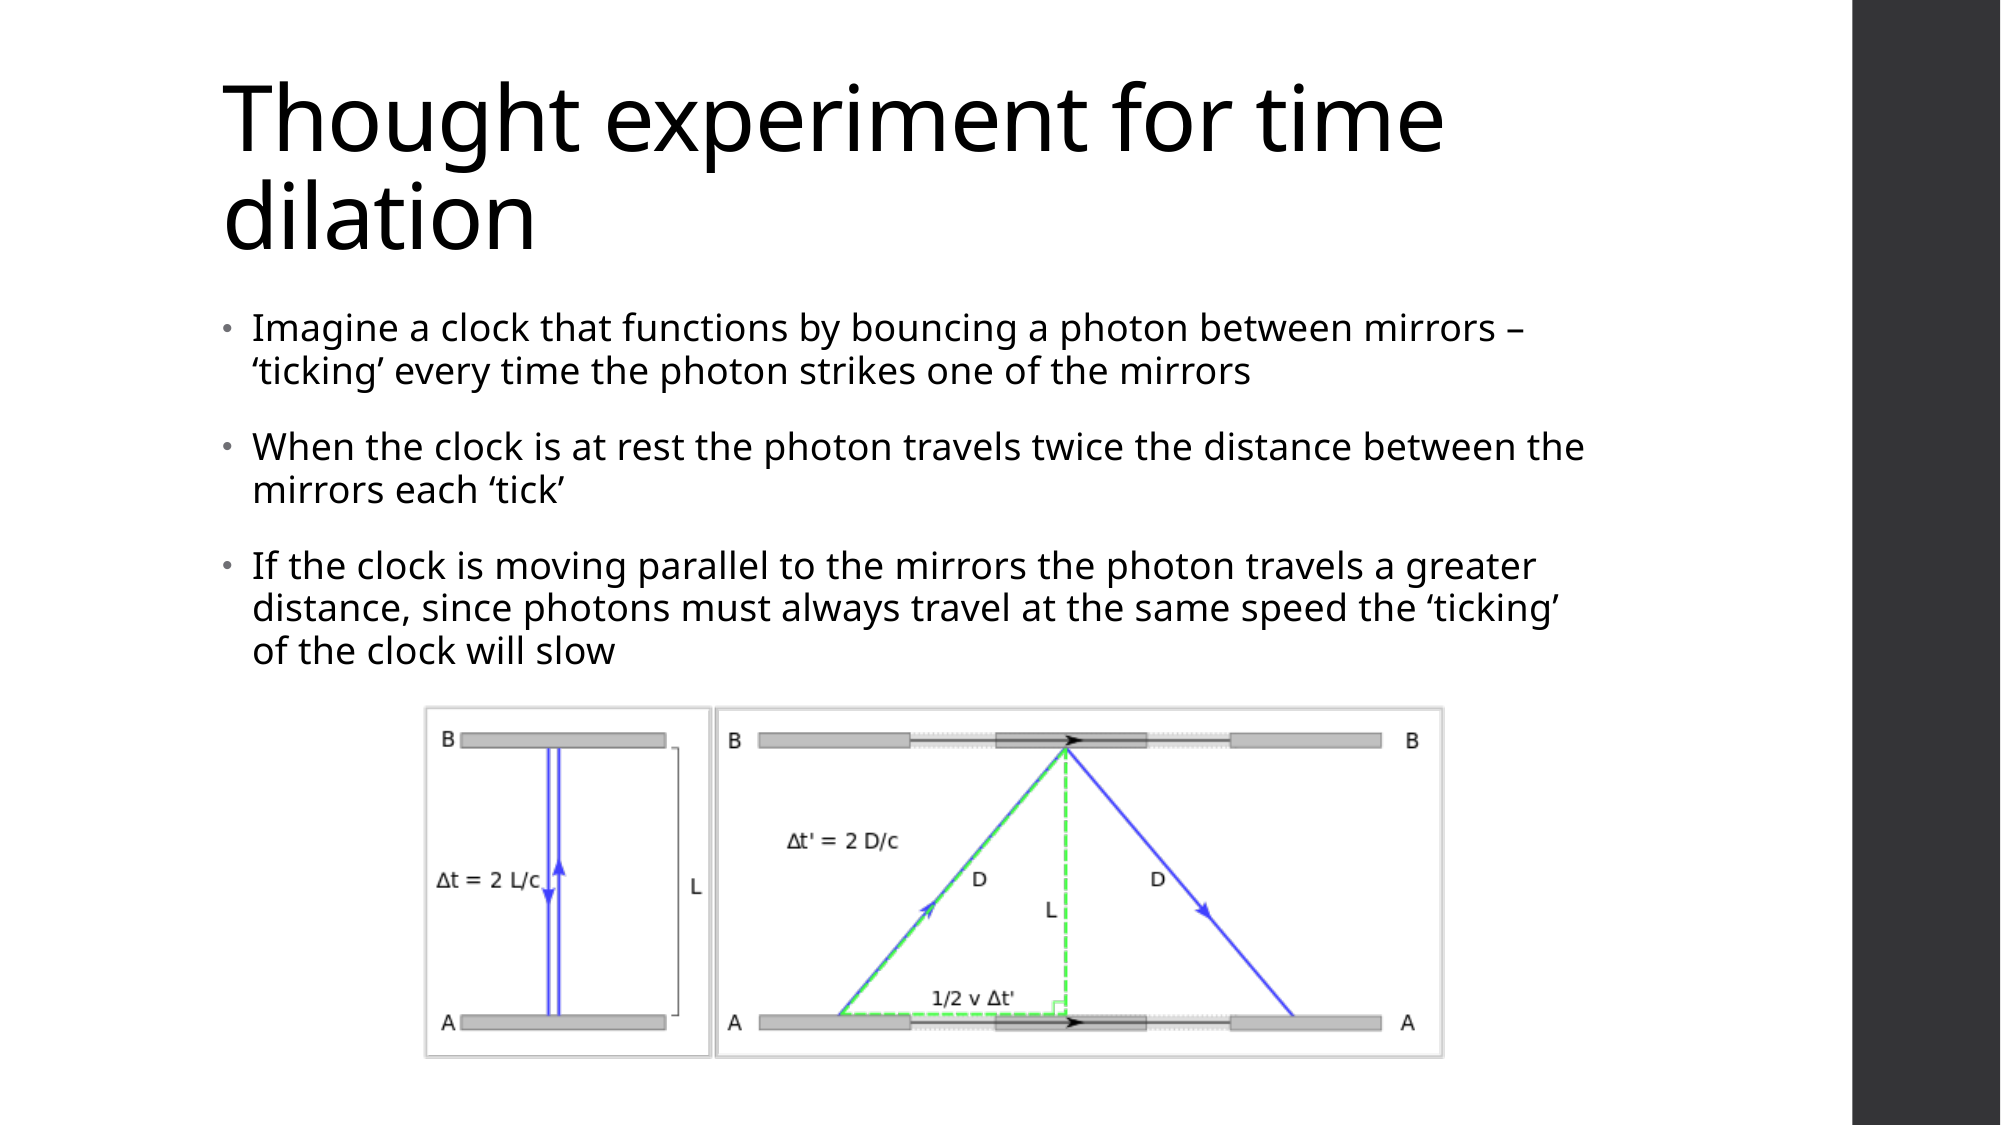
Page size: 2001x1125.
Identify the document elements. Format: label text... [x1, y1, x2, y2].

picture [418, 700, 1451, 1066]
title Thought experiment for time dilation [206, 60, 1797, 278]
list Imagine a clock that functions by bouncing a photon between mirrors – ‘ticking’ every time the photon strikes one of the mirrors When the clock is at rest the photon travels twice the distance between the mirrors each ‘tick’ If the clock is moving parallel to the mirrors the photon travels a greater distance, since photons must always travel at the same speed the ‘ticking’ of the clock will slow [206, 299, 1617, 1014]
